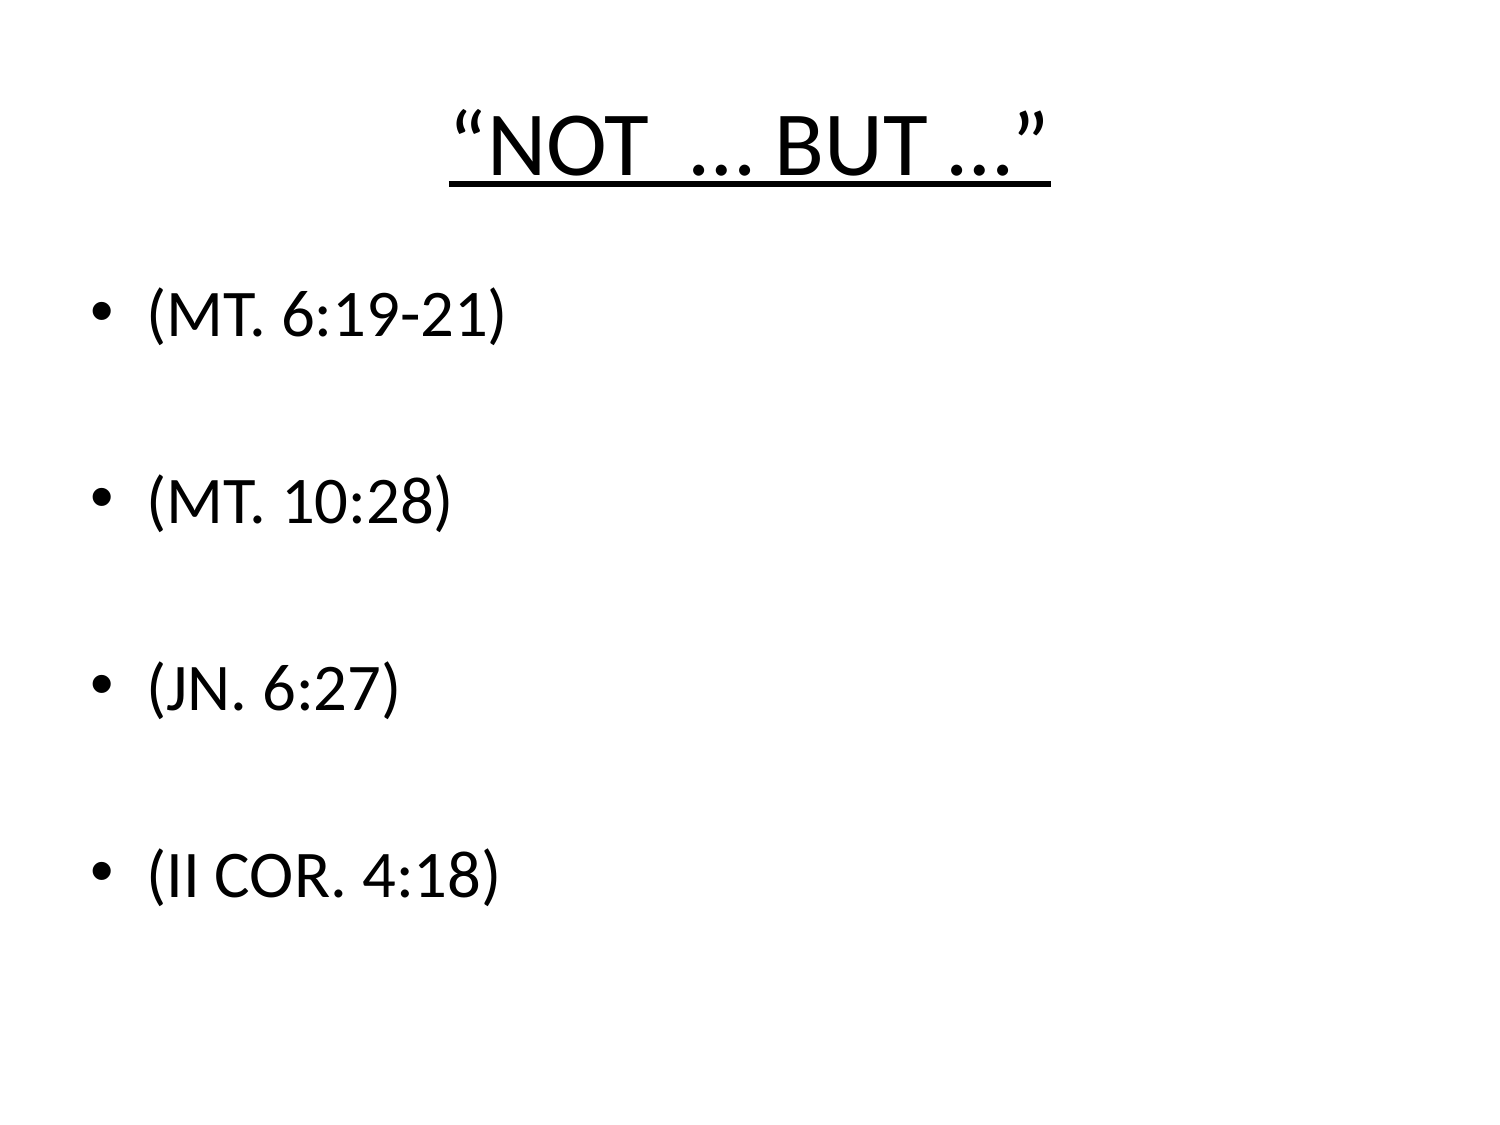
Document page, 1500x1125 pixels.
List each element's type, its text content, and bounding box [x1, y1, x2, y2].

list (MT. 6:19-21) (MT. 10:28) (JN. 6:27) (II COR. 4:18) [75, 262, 1425, 1005]
title “NOT … BUT …” [75, 45, 1425, 233]
